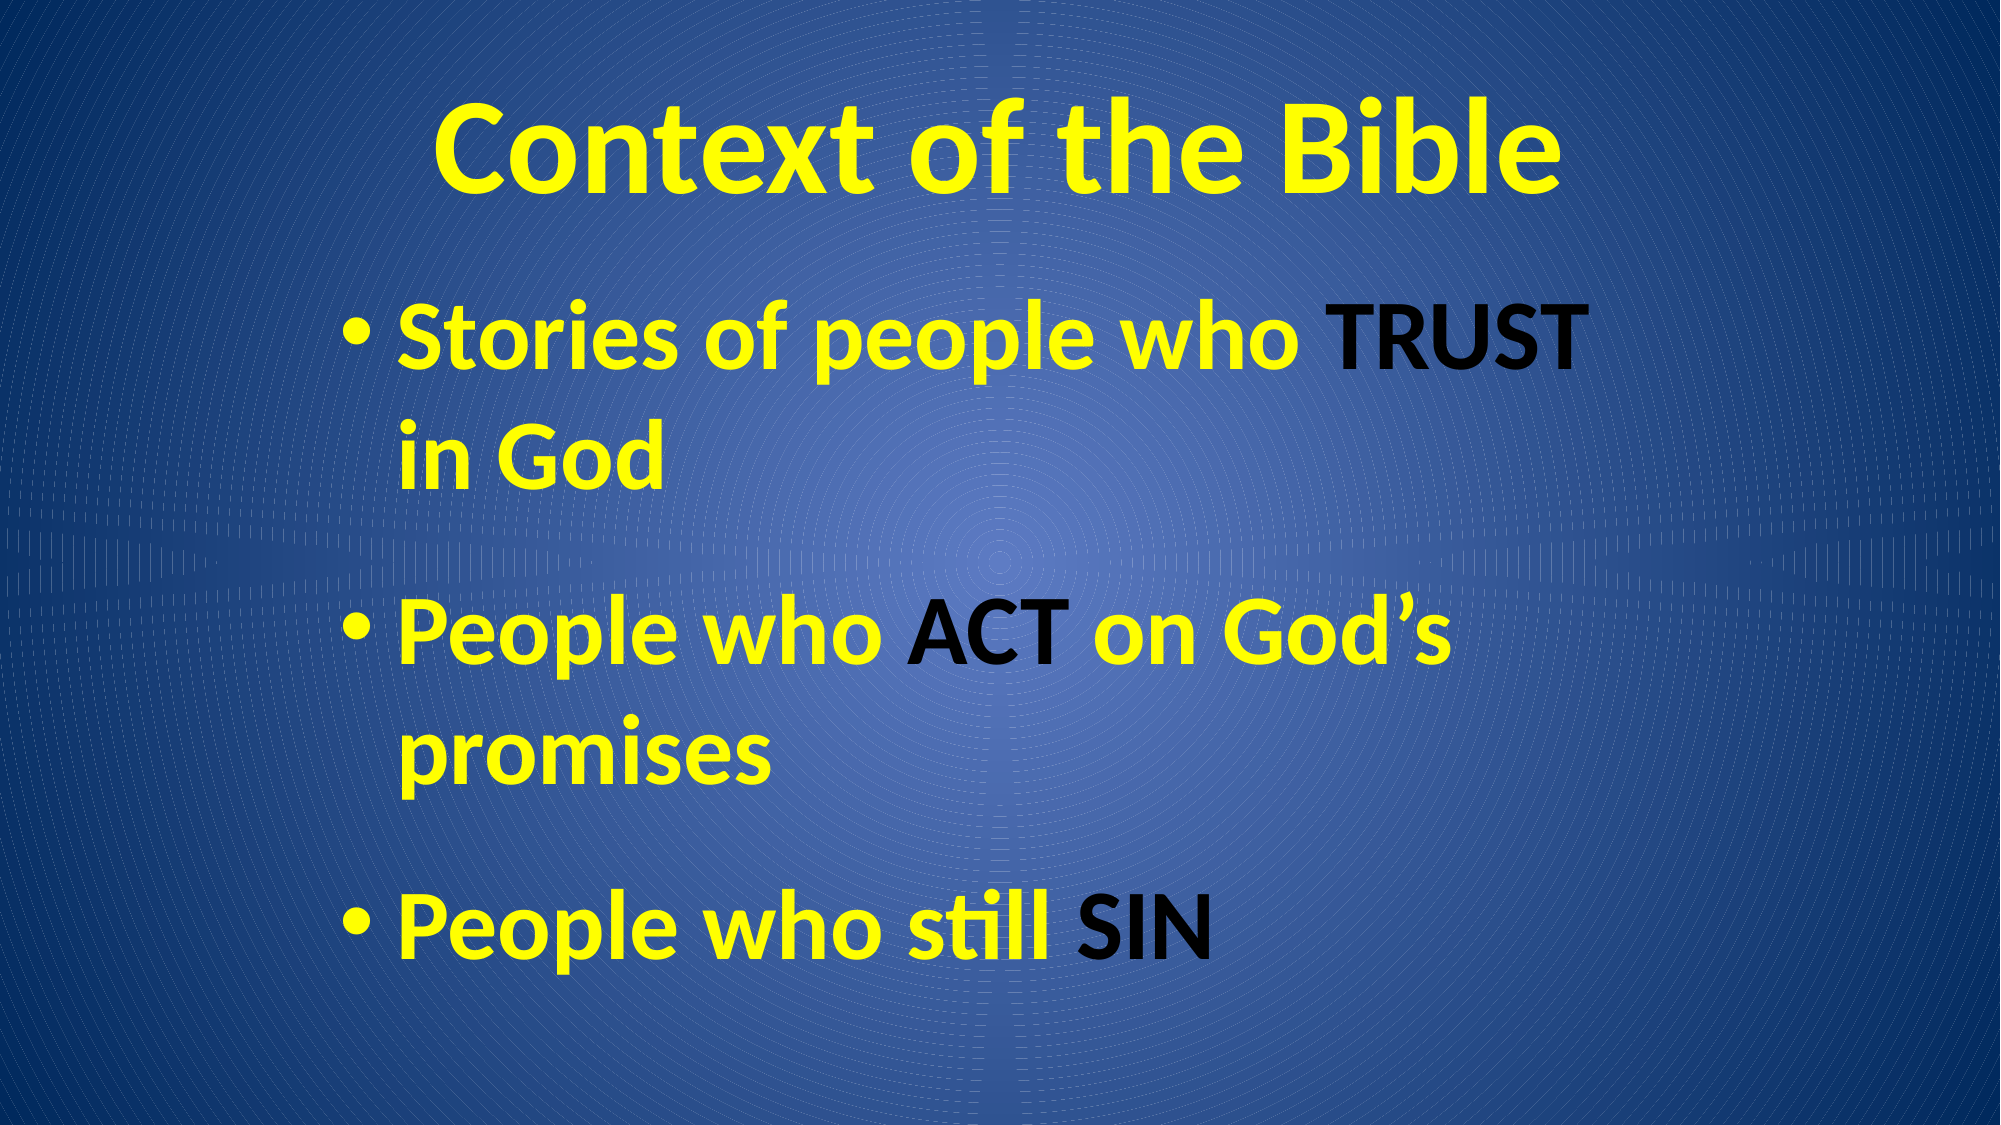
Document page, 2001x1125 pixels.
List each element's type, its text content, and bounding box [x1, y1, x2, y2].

title Context of the Bible [99, 45, 1900, 233]
list Stories of people who TRUST in God People who ACT on God’s promises People who still SIN [324, 262, 1675, 1125]
